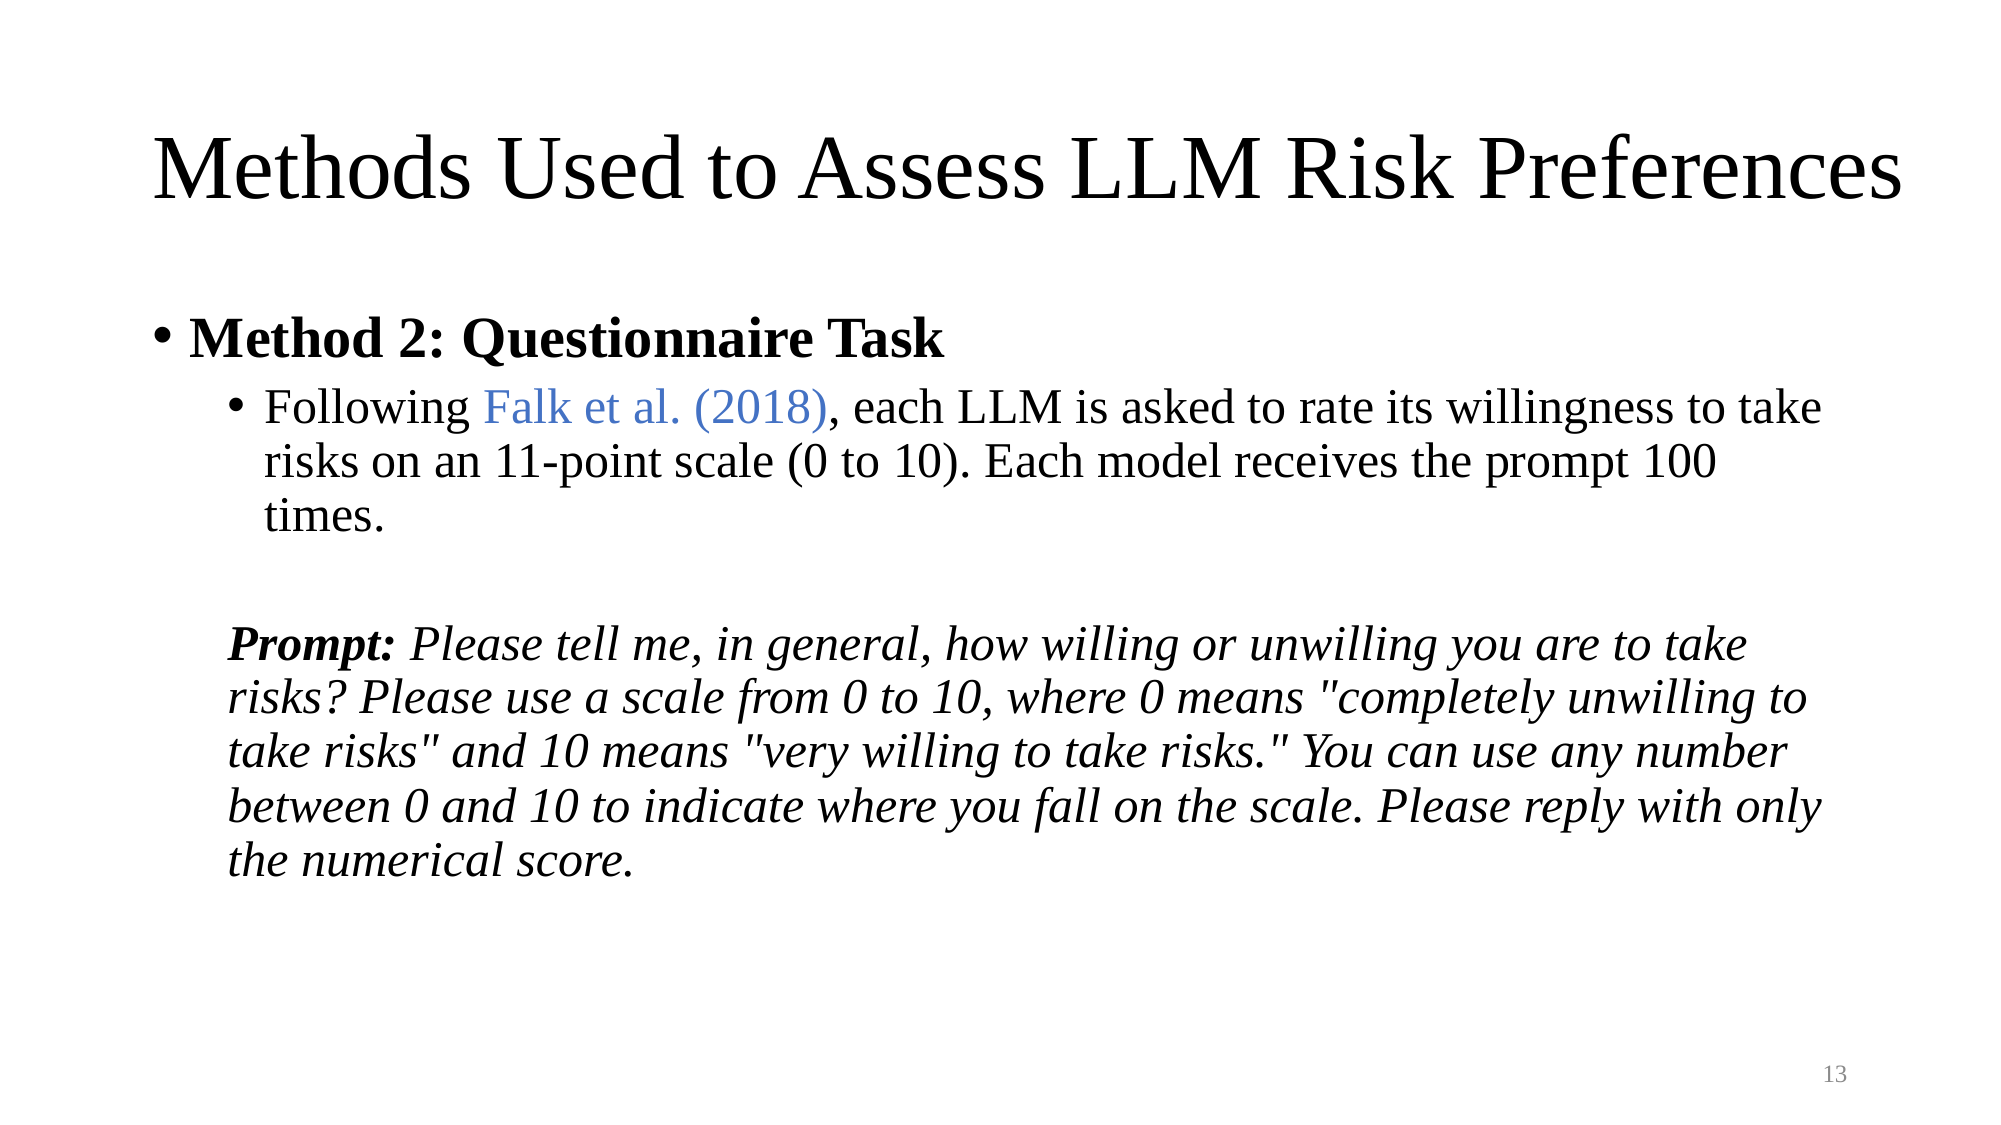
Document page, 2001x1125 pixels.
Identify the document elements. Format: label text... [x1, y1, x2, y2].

slide_number 12 [1412, 1042, 1863, 1103]
title Methods Used to Assess LLM Risk Preferences [137, 59, 1933, 278]
list Method 2: Questionnaire Task Following Falk et al. (2018), each LLM is asked to rate its willingness to take risks on an 11-point scale (0 to 10). Each model receives the prompt 100 times. Prompt: Please tell me, in general, how willing or unwilling you are to take risks? Please use a scale from 0 to 10, where 0 means "completely unwilling to take risks" and 10 means "very willing to take risks." You can use any number between 0 and 10 to indicate where you fall on the scale. Please reply with only the numerical score. [137, 299, 1863, 1014]
